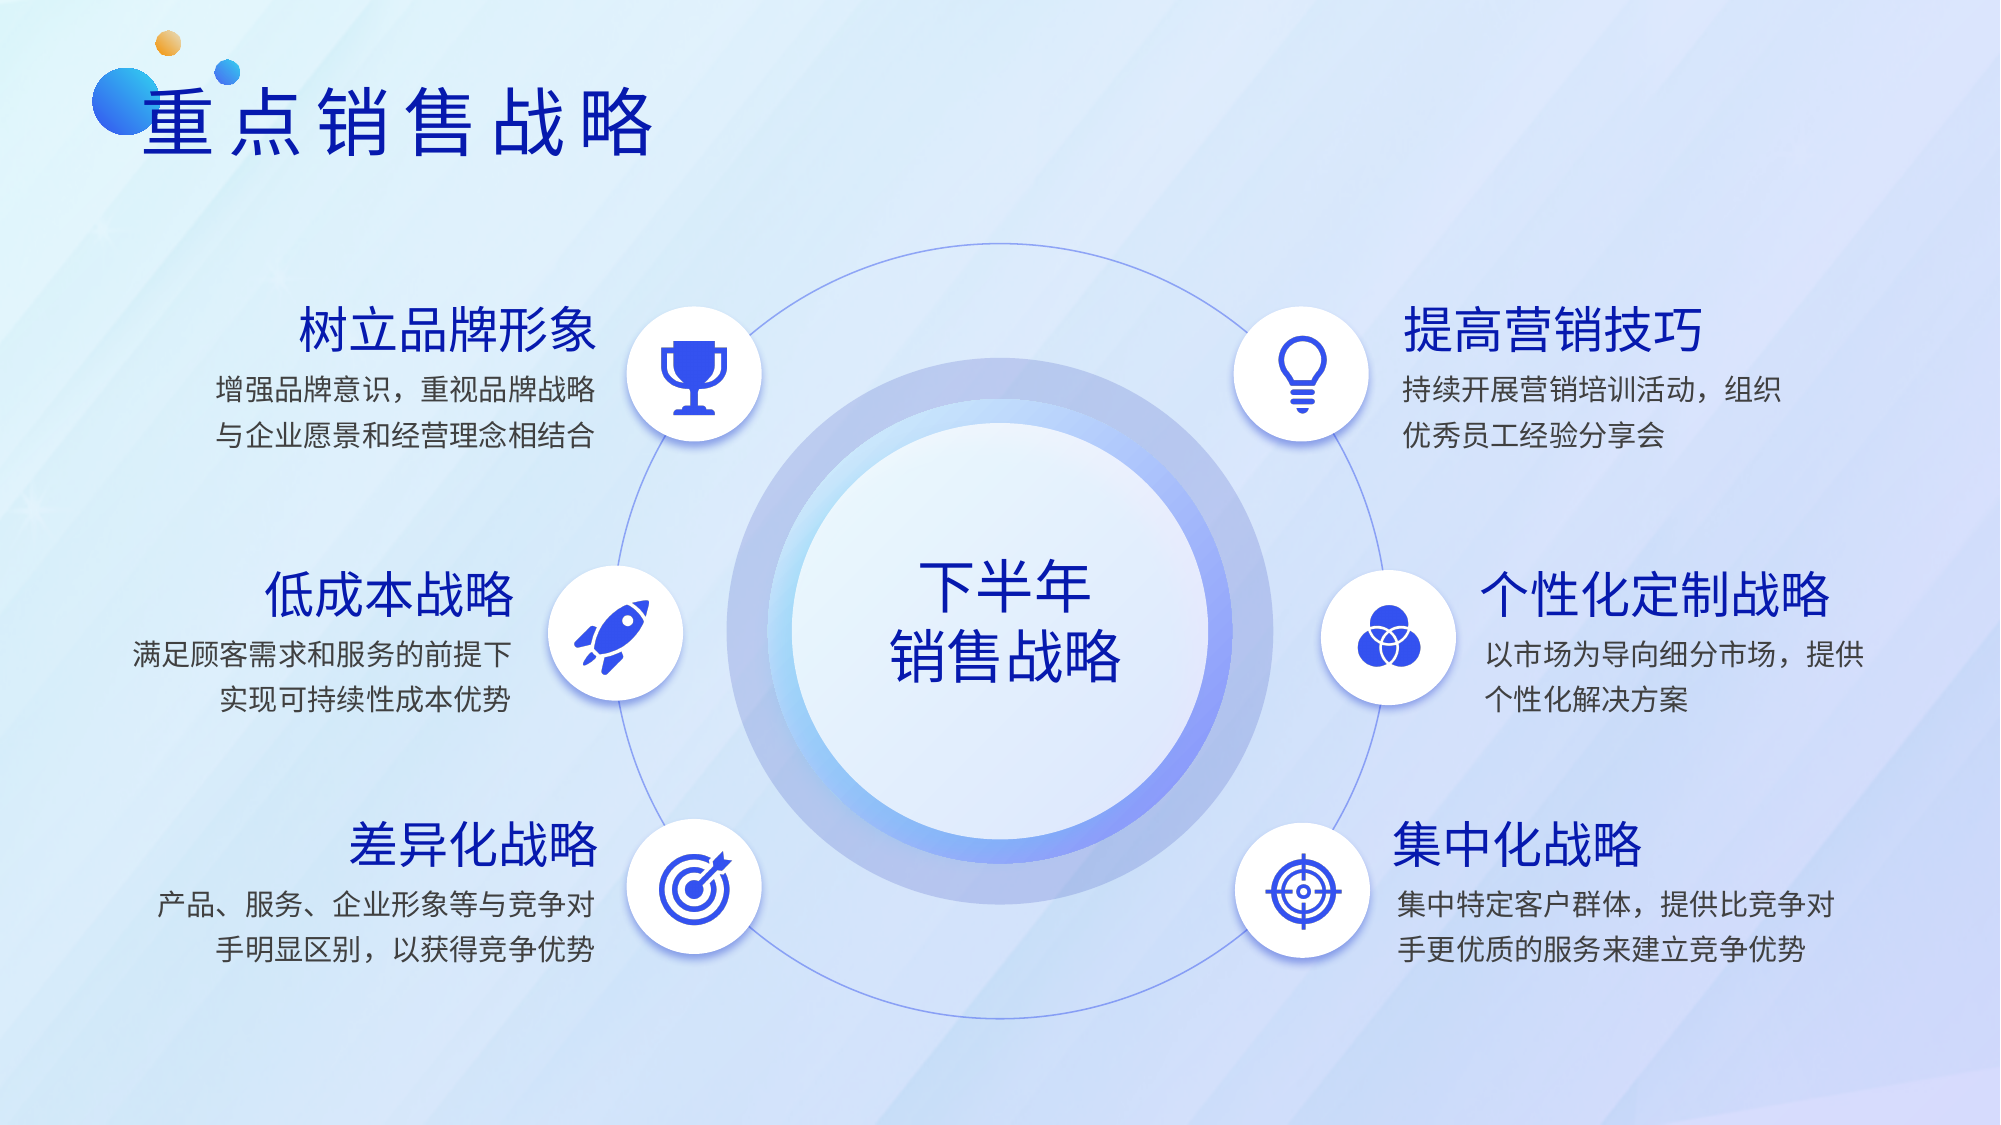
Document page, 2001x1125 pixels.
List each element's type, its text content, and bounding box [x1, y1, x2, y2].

text_box 满足顾客需求和服务的前提下实现可持续性成本优势 [109, 618, 527, 723]
text_box 提高营销技巧 [1455, 291, 1722, 353]
text_box 以市场为导向细分市场，提供个性化解决方案 [1469, 618, 1889, 723]
text_box 树立品牌形象 [279, 291, 549, 353]
text_box 增强品牌意识，重视品牌战略 与企业愿景和经营理念相结合 [152, 353, 549, 458]
text_box 差异化战略 [330, 806, 549, 868]
text_box 产品、服务、企业形象等与竞争对手明显区别，以获得竞争优势 [136, 868, 549, 973]
text_box 集中特定客户群体，提供比竞争对手更优质的服务来建立竞争优势 [1455, 868, 1858, 973]
text_box 集中化战略 [1455, 806, 1661, 868]
text_box 持续开展营销培训活动，组织优秀员工经验分享会 [1455, 353, 1824, 458]
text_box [549, 243, 1455, 1019]
title 重点销售战略 [126, 78, 1774, 178]
text_box 低成本战略 [246, 556, 530, 632]
text_box 个性化定制战略 [1465, 556, 1849, 632]
